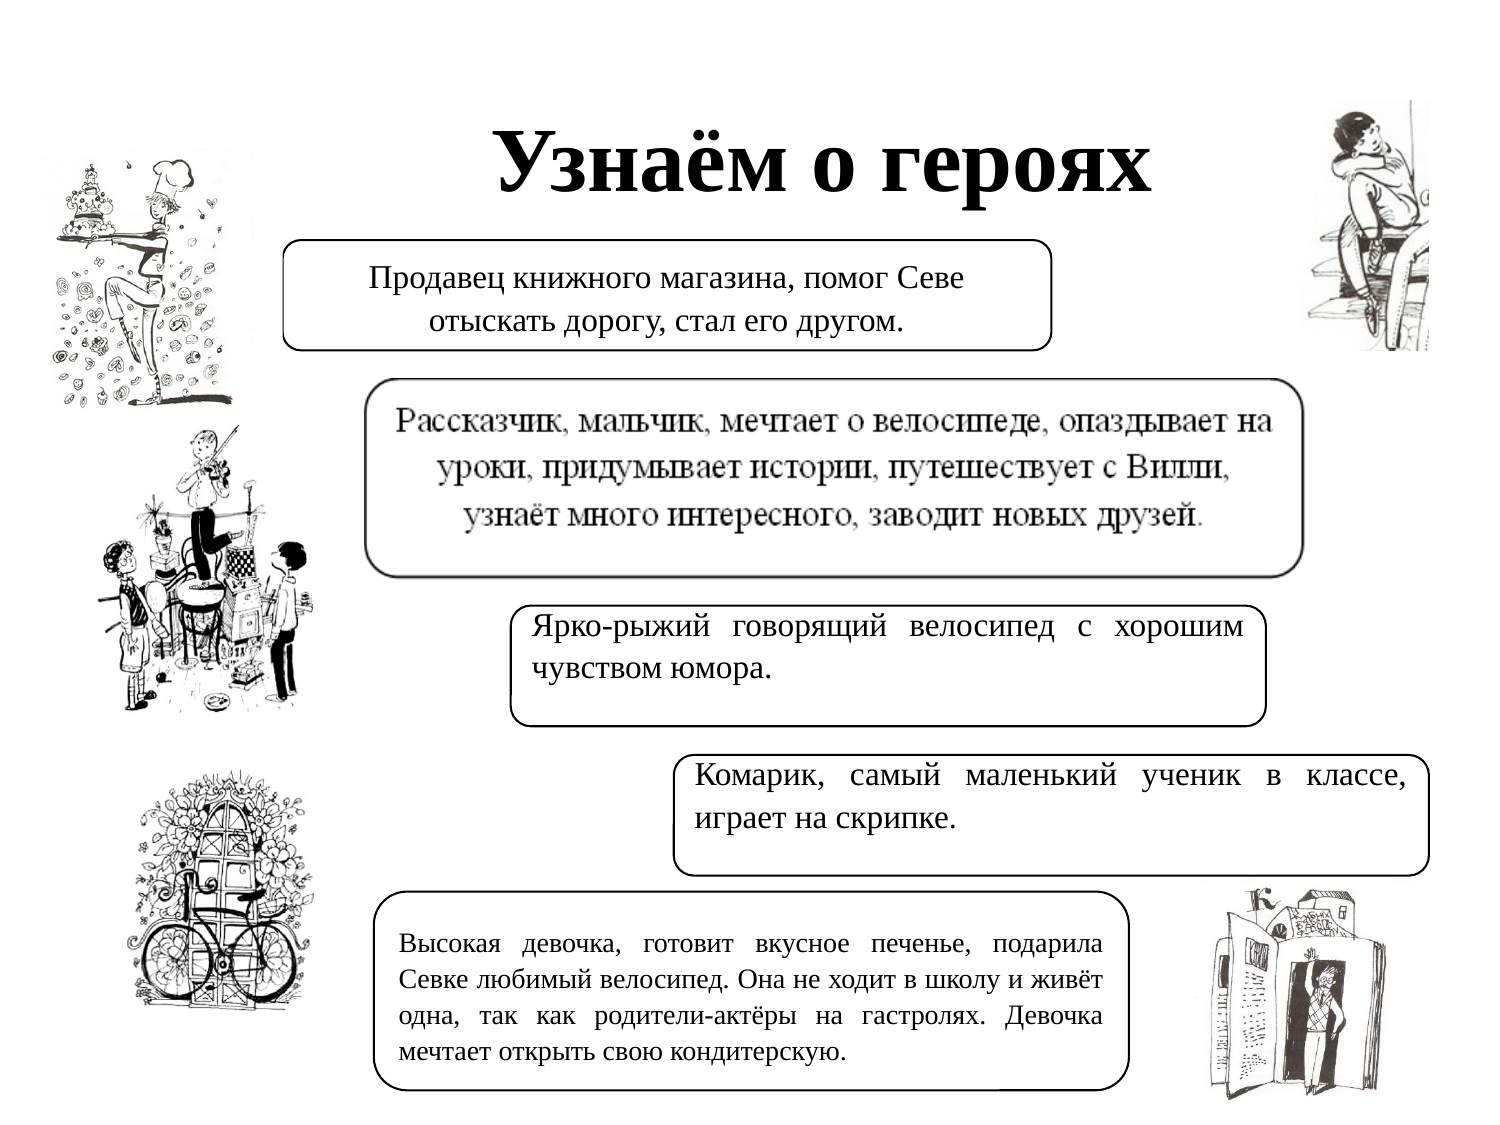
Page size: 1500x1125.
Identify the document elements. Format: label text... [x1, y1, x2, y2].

picture [1280, 100, 1429, 351]
text_box Комарик, самый маленький ученик в классе, играет на скрипке. [673, 754, 1429, 876]
picture [119, 762, 320, 1021]
picture [1157, 878, 1458, 1104]
text_box Высокая девочка, готовит вкусное печенье, подарила Севке любимый велосипед. Она не ходит в школу и живёт одна, так как родители-актёры на гастролях. Девочка мечтает открыть свою кондитерскую. [373, 891, 1129, 1091]
text_box Ярко-рыжий говорящий велосипед с хорошим чувством юмора. [510, 605, 1266, 727]
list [364, 378, 1308, 580]
title Узнаём о героях [475, 75, 1285, 248]
text_box Продавец книжного магазина, помог Севе отыскать дорогу, стал его другом. [283, 239, 1053, 352]
picture [41, 135, 320, 717]
